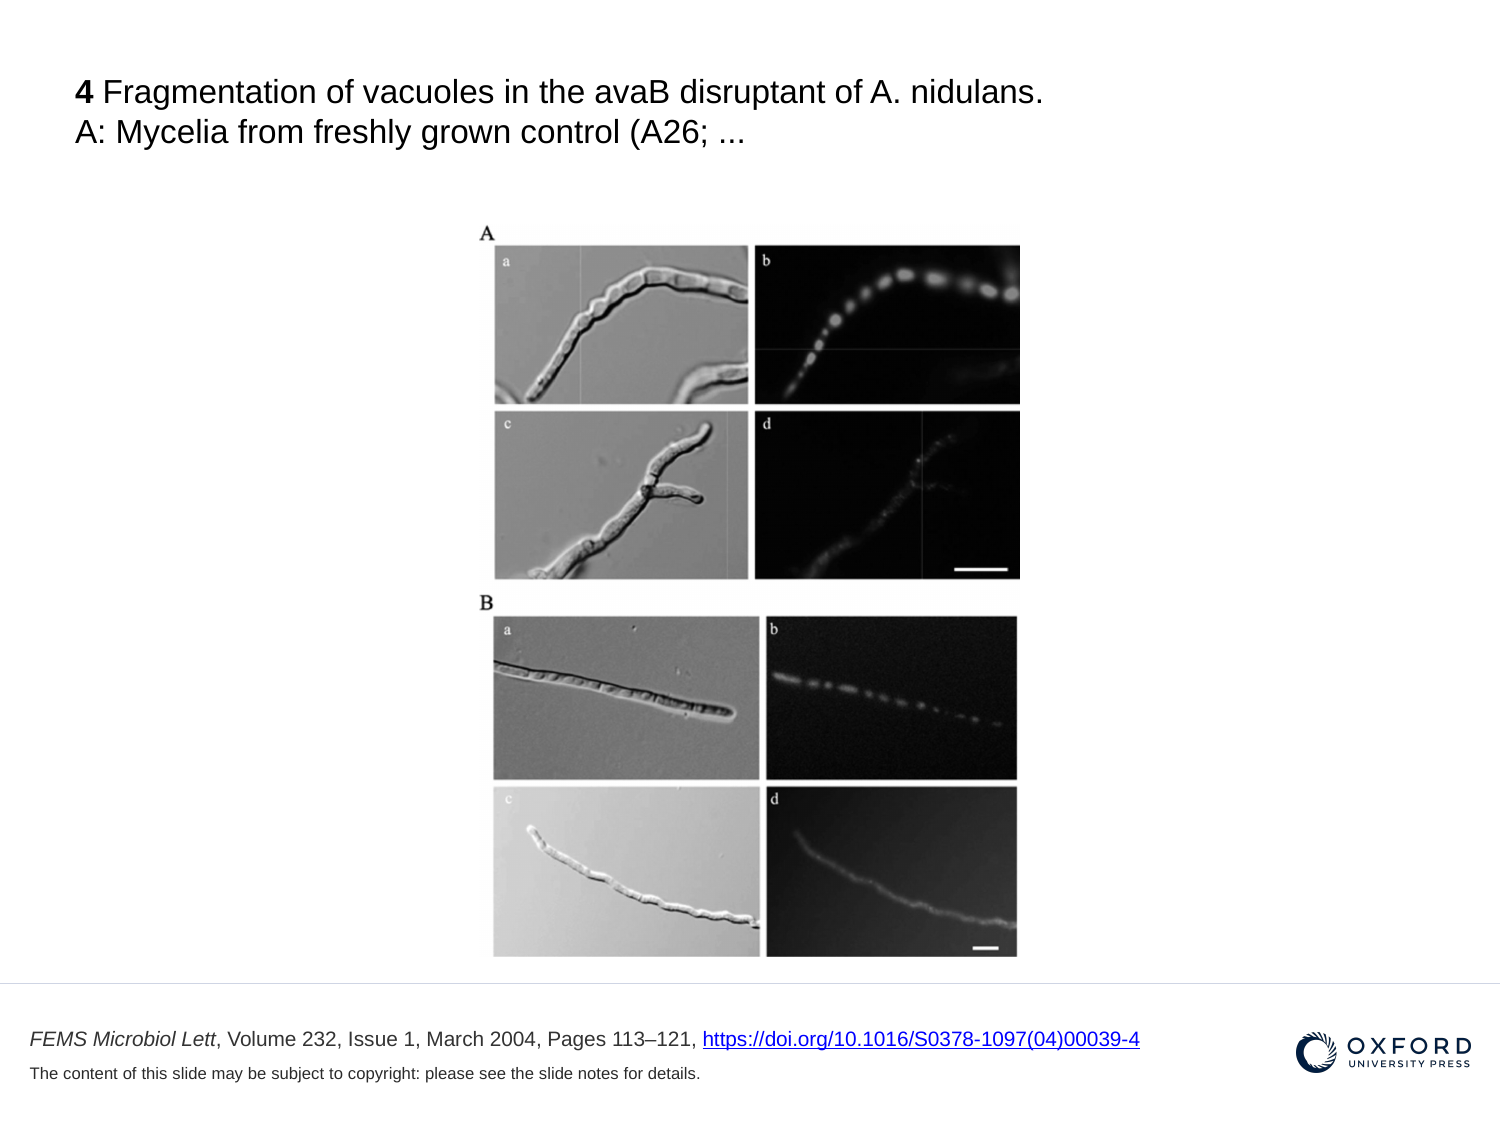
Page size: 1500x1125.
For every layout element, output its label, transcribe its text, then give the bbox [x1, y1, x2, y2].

footer FEMS Microbiol Lett, Volume 232, Issue 1, March 2004, Pages 113–121, https://doi.org/10.1016/S0378-1097(04)00039-4 The content of this slide may be subject to copyright: please see the slide notes for details. [0, 983, 1260, 1125]
picture [479, 224, 1020, 957]
title 4 Fragmentation of vacuoles in the avaB disruptant of A. nidulans. A: Mycelia from freshly grown control (A26; ... [75, 69, 1078, 171]
picture [1296, 1032, 1471, 1073]
